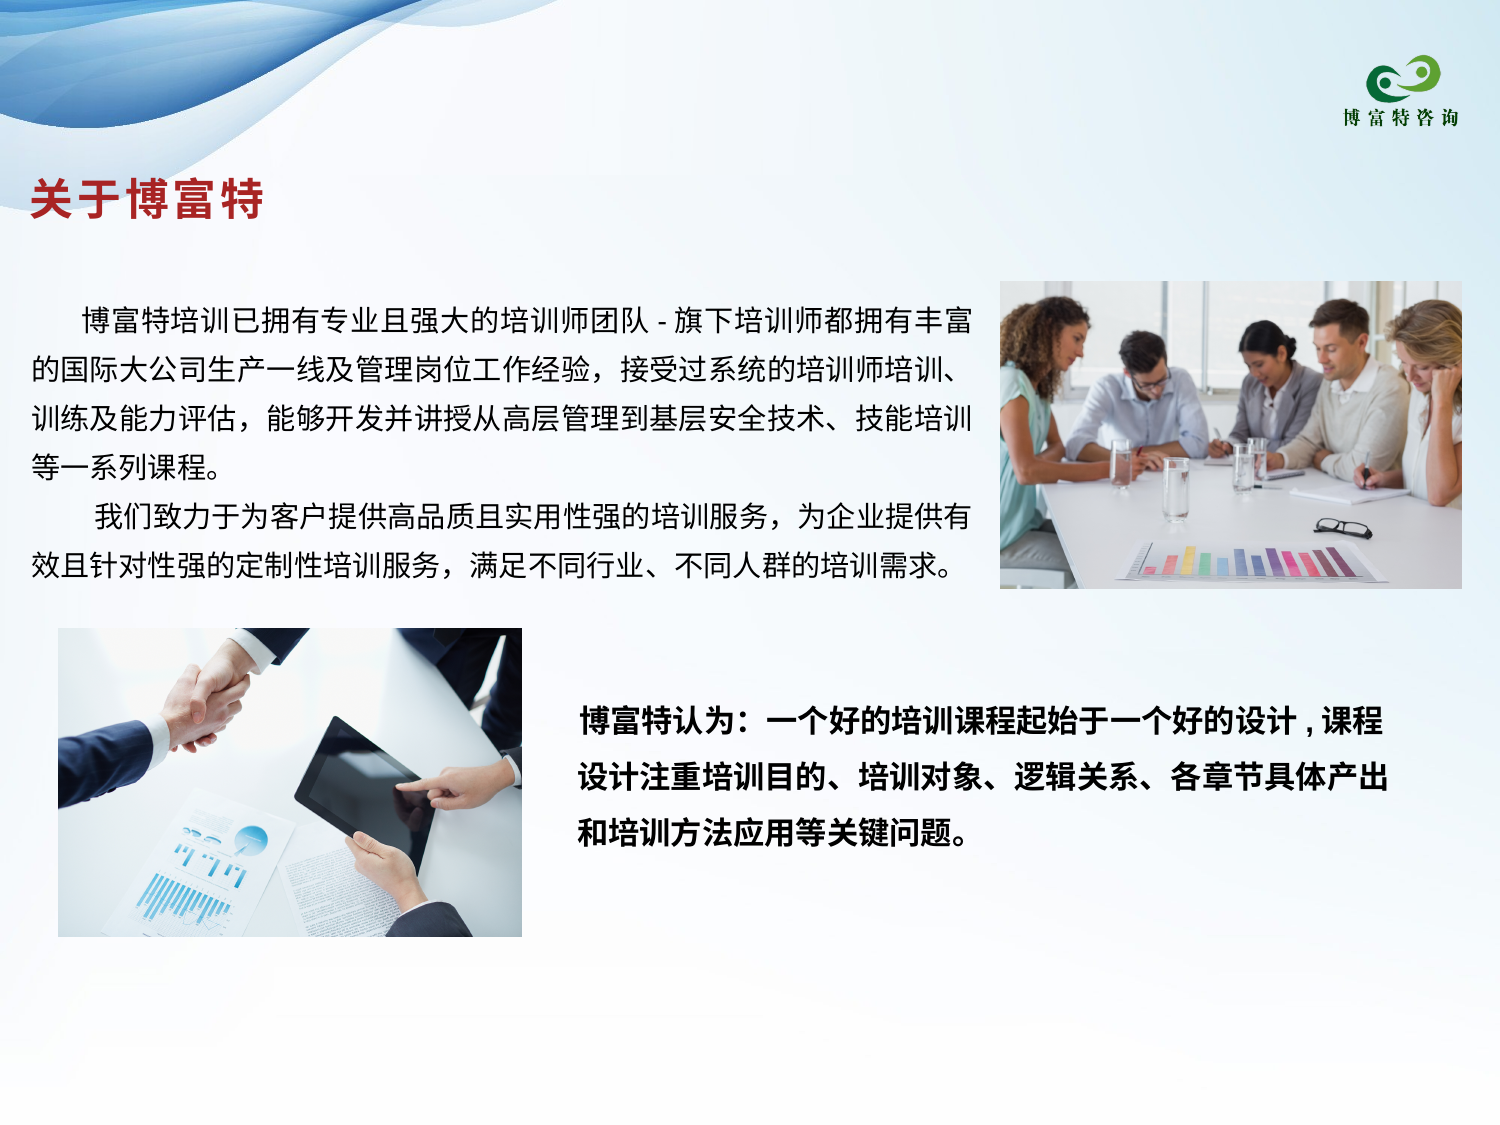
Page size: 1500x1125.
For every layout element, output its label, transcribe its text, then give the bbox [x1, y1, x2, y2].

text_box 关于博富特 [14, 163, 854, 238]
text_box 博富特认为：一个好的培训课程起始于一个好的设计,课程设计注重培训目的、培训对象、逻辑关系、各章节具体产出和培训方法应用等关键问题。 [562, 675, 1407, 859]
picture [0, 0, 1500, 1125]
text_box 博富特培训已拥有专业且强大的培训师团队-旗下培训师都拥有丰富的国际大公司生产一线及管理岗位工作经验，接受过系统的培训师培训、训练及能力评估，能够开发并讲授从高层管理到基层安全技术、技能培训等一系列课程。 我们致力于为客户提供高品质且实用性强的培训服务，为企业提供有效且针对性强的定制性培训服务，满足不同行业、不同人群的培训需求。 [16, 281, 989, 590]
